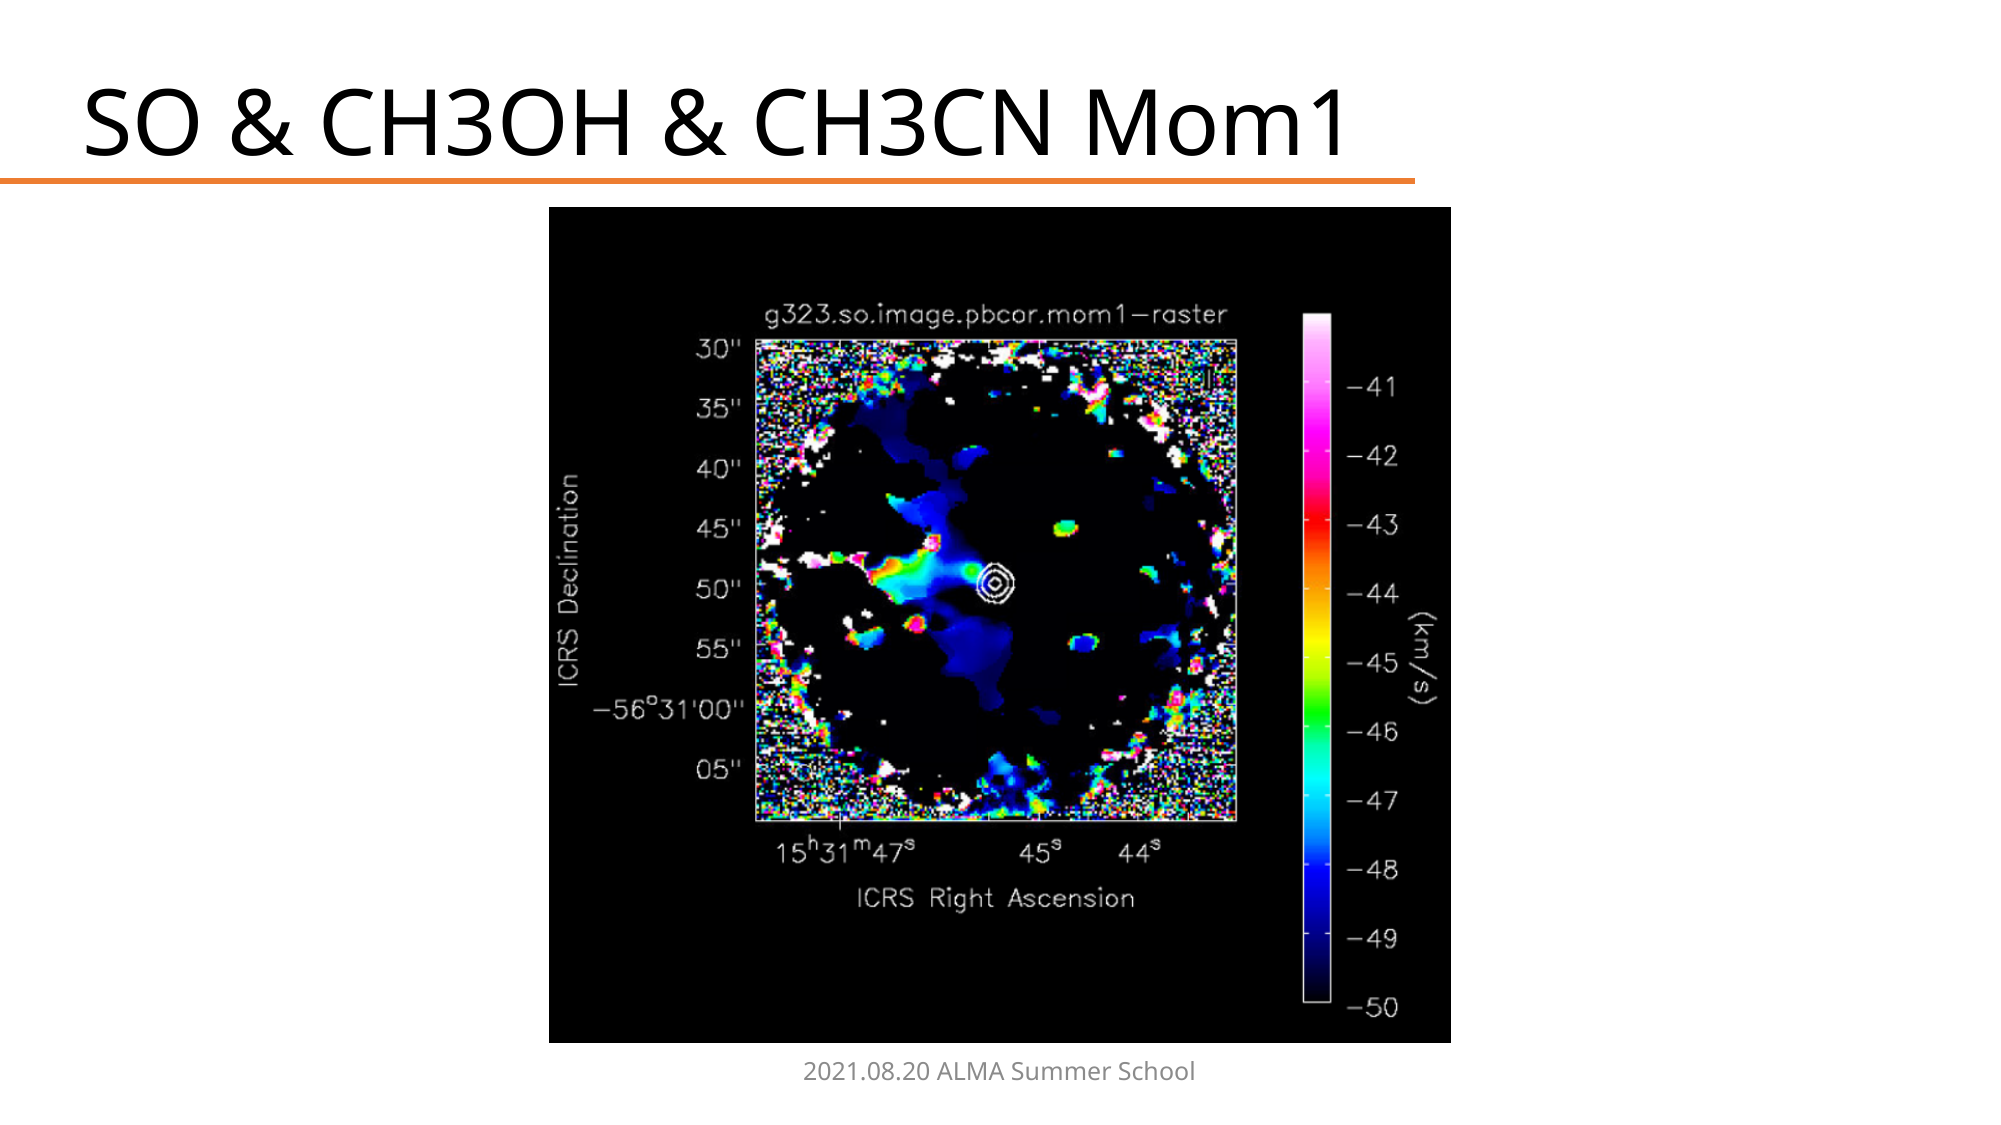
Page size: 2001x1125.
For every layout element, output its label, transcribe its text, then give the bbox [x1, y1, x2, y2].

picture [548, 207, 1451, 1043]
footer 2021.08.20 ALMA Summer School [662, 1043, 1338, 1103]
title SO & CH3OH & CH3CN Mom1 [67, 50, 1793, 202]
